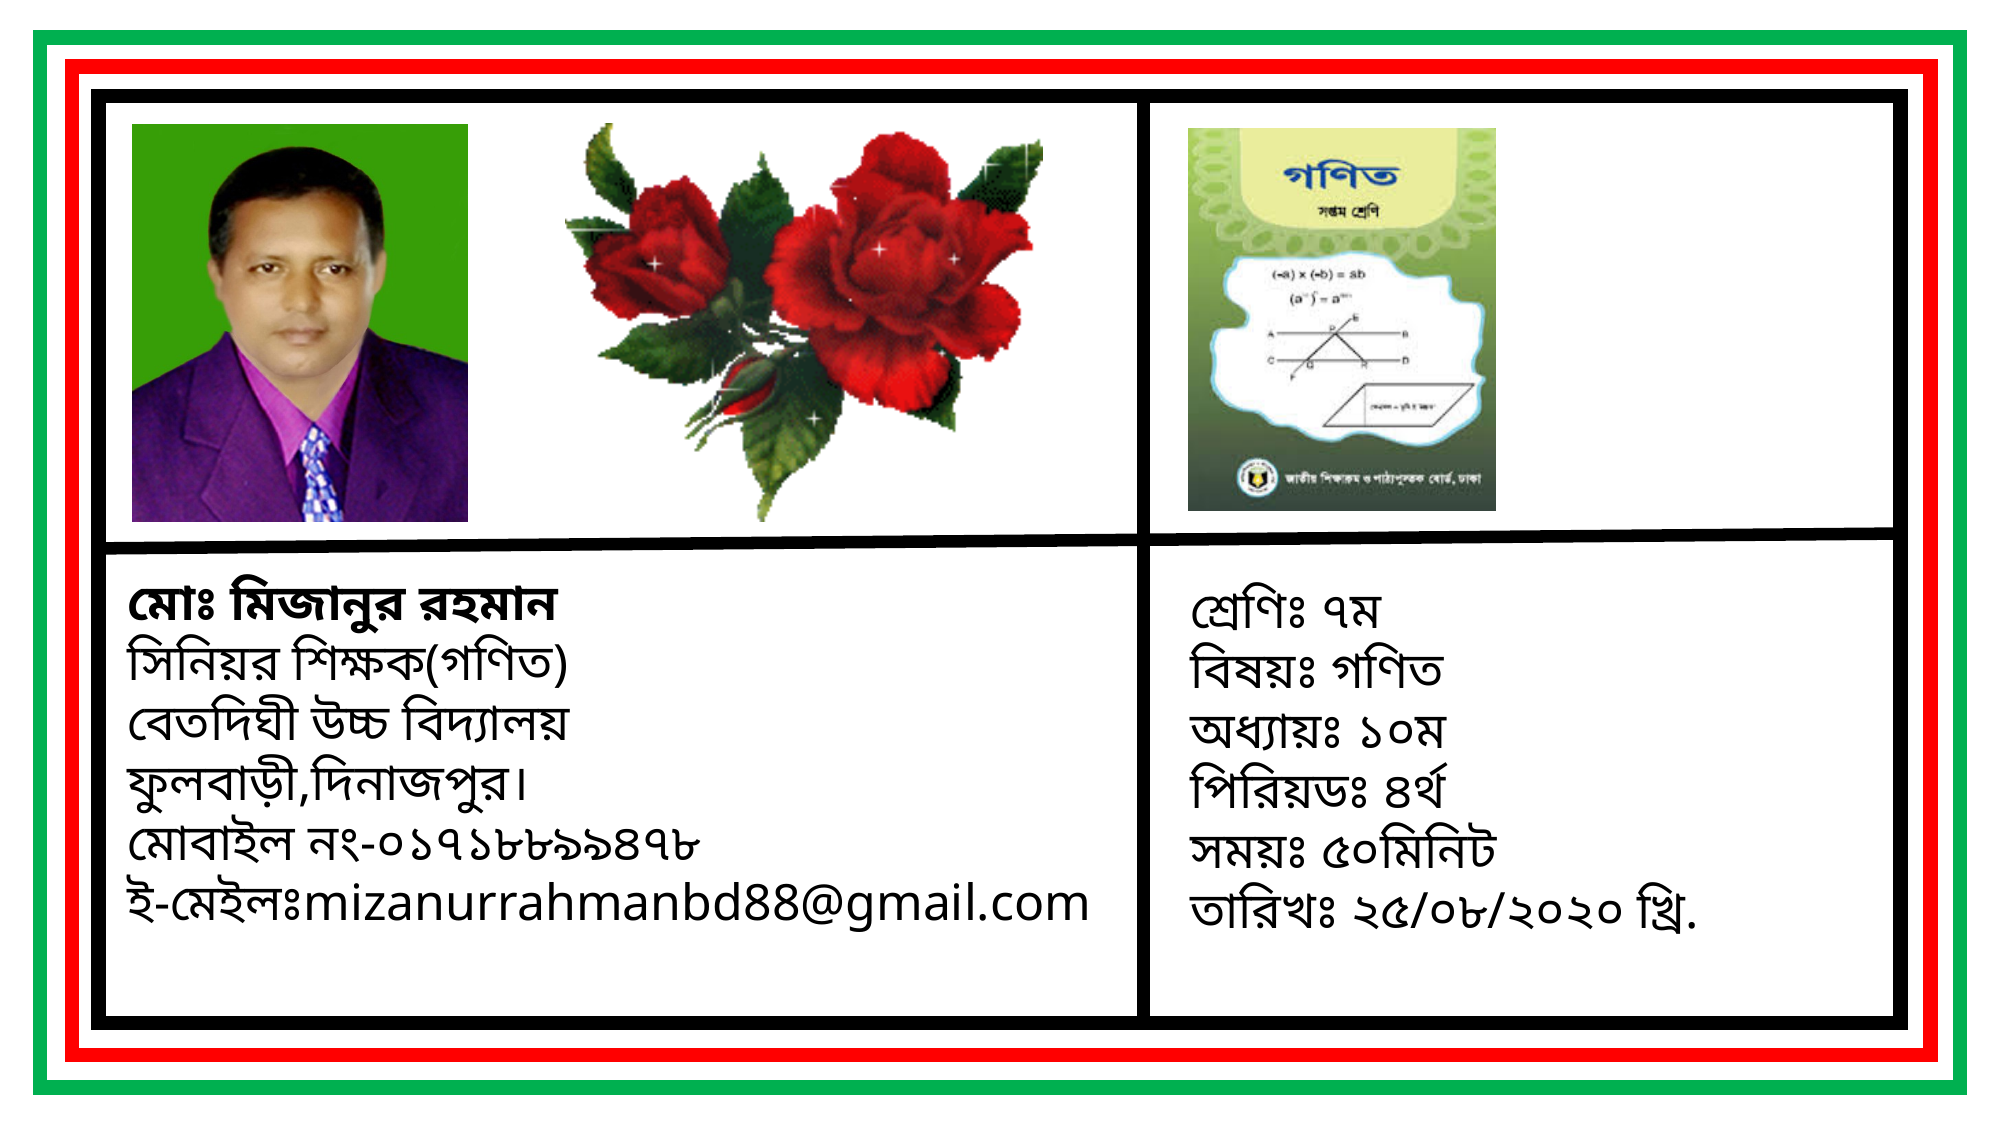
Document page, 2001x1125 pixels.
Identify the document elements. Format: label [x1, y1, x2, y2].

text_box [105, 100, 1899, 1021]
